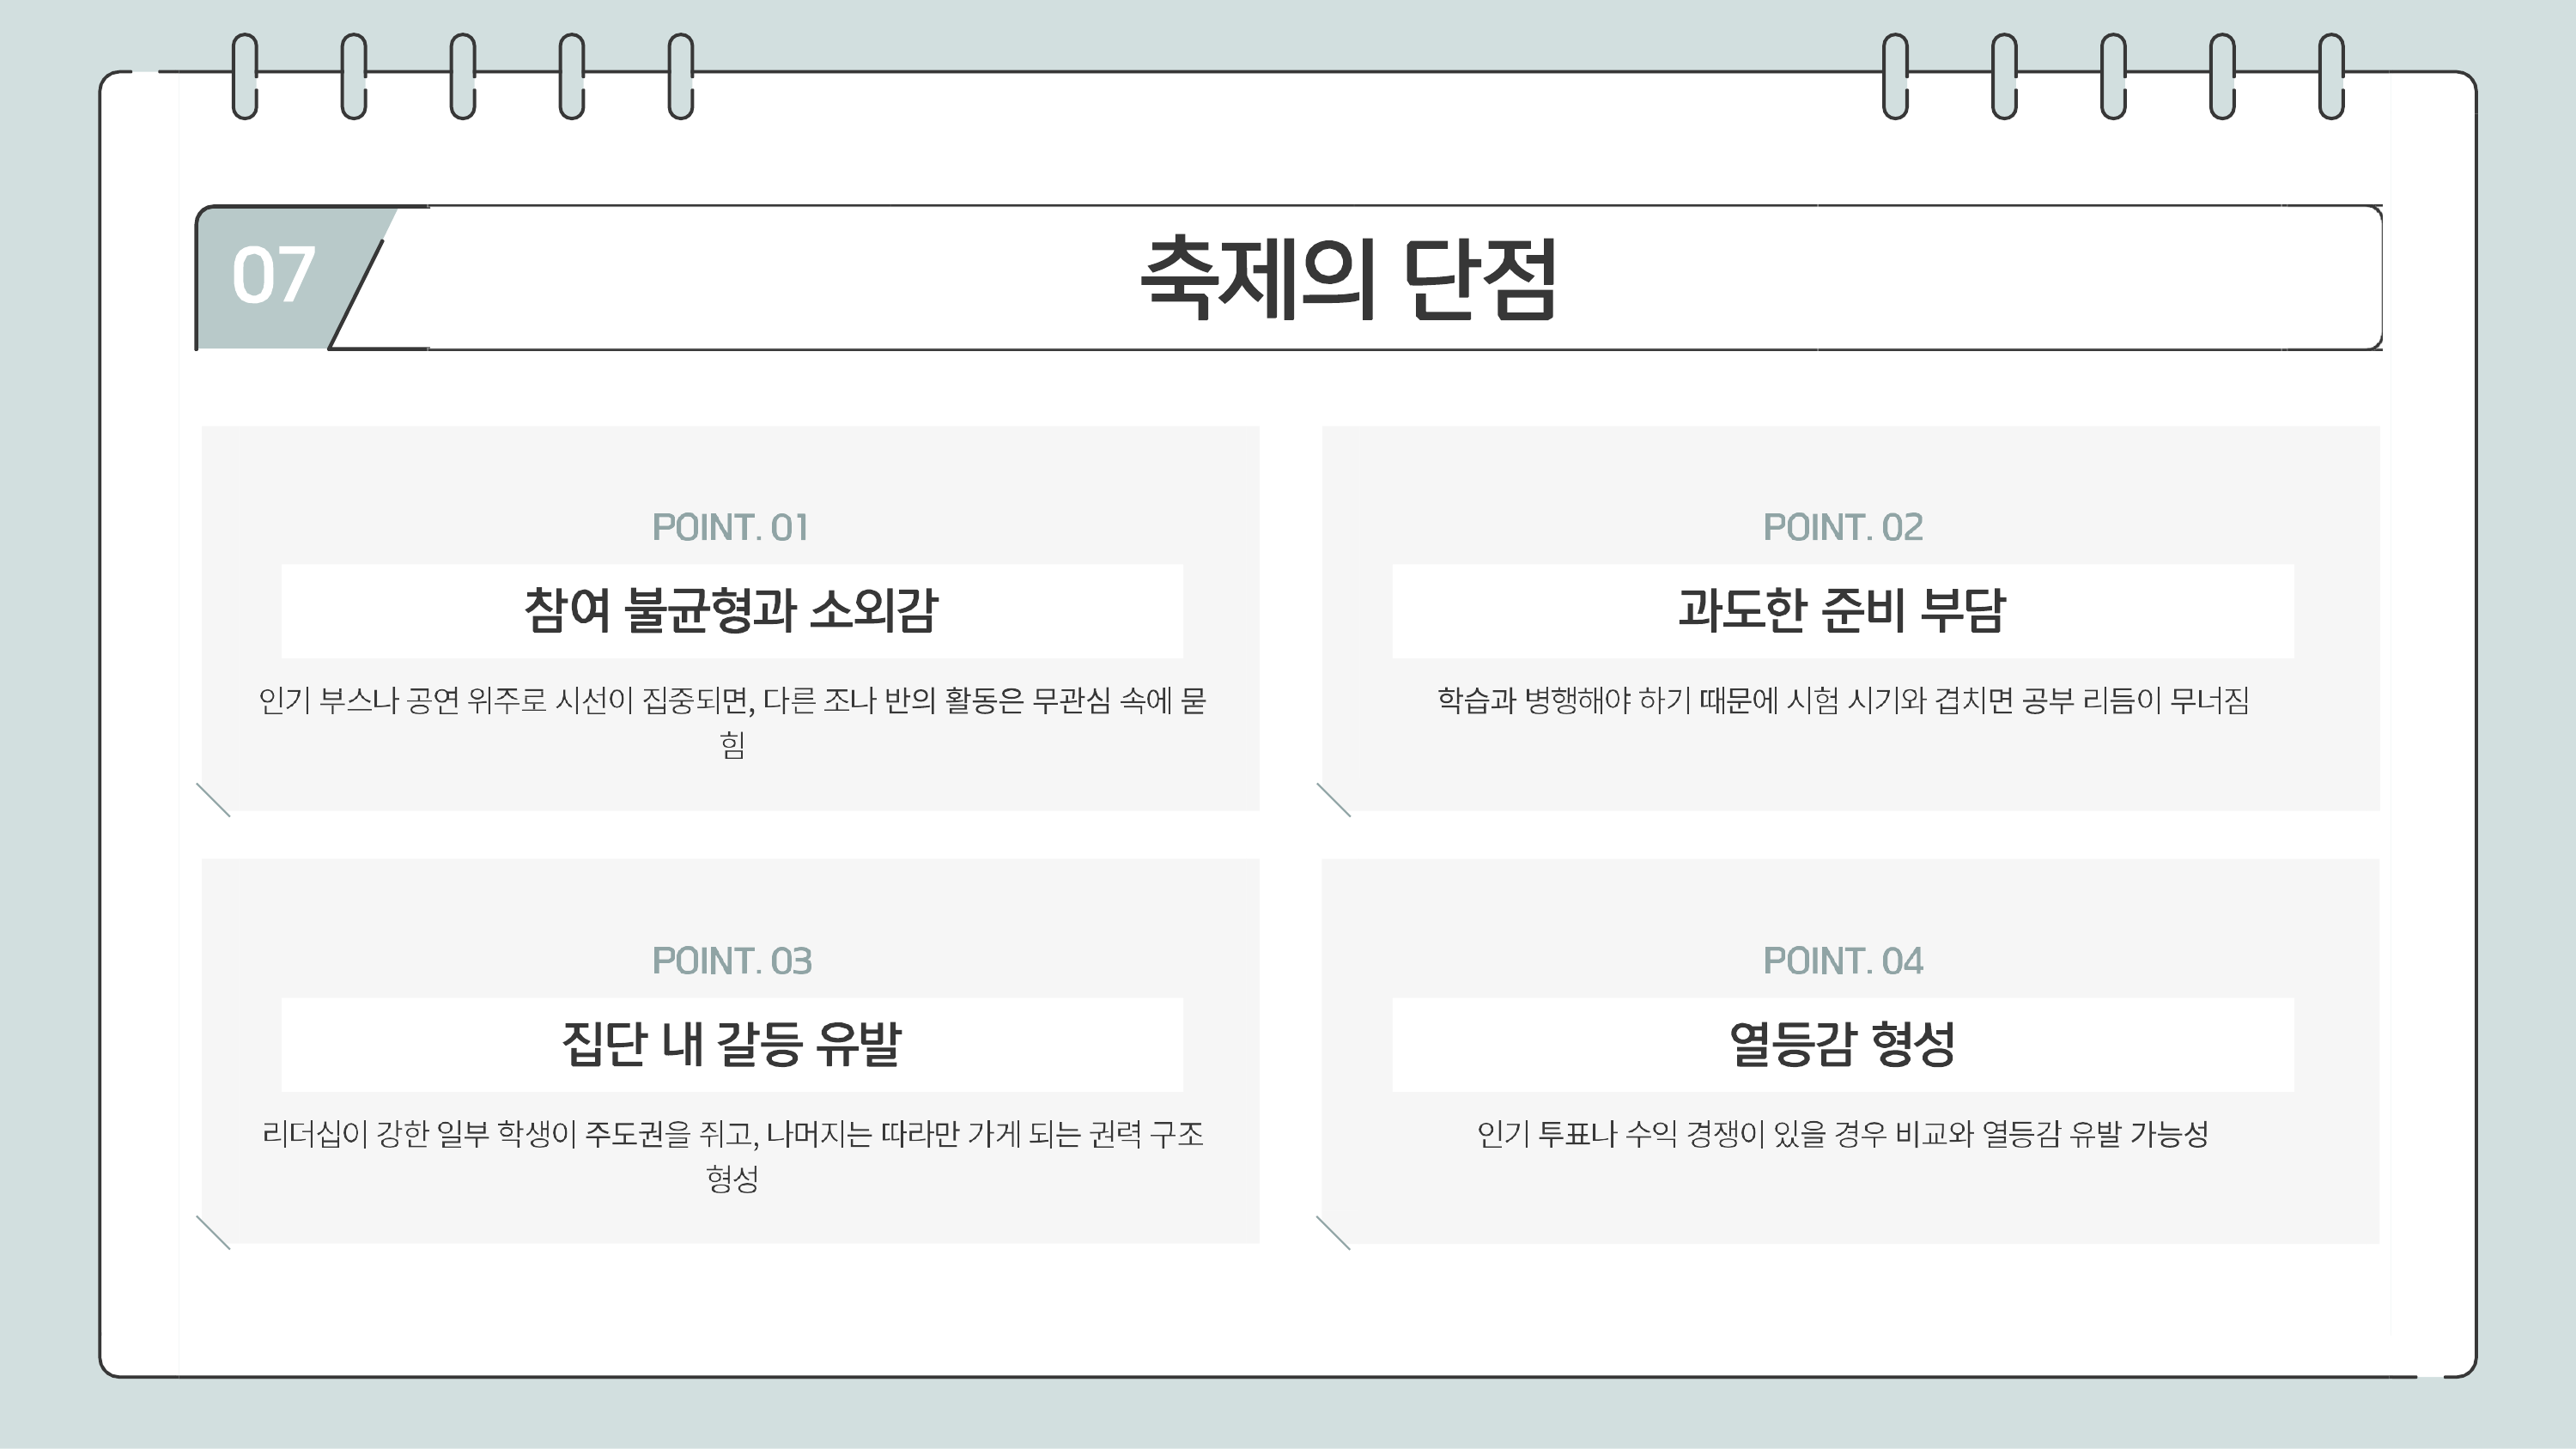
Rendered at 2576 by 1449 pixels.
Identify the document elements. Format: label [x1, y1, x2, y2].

text_box [98, 32, 2479, 1379]
